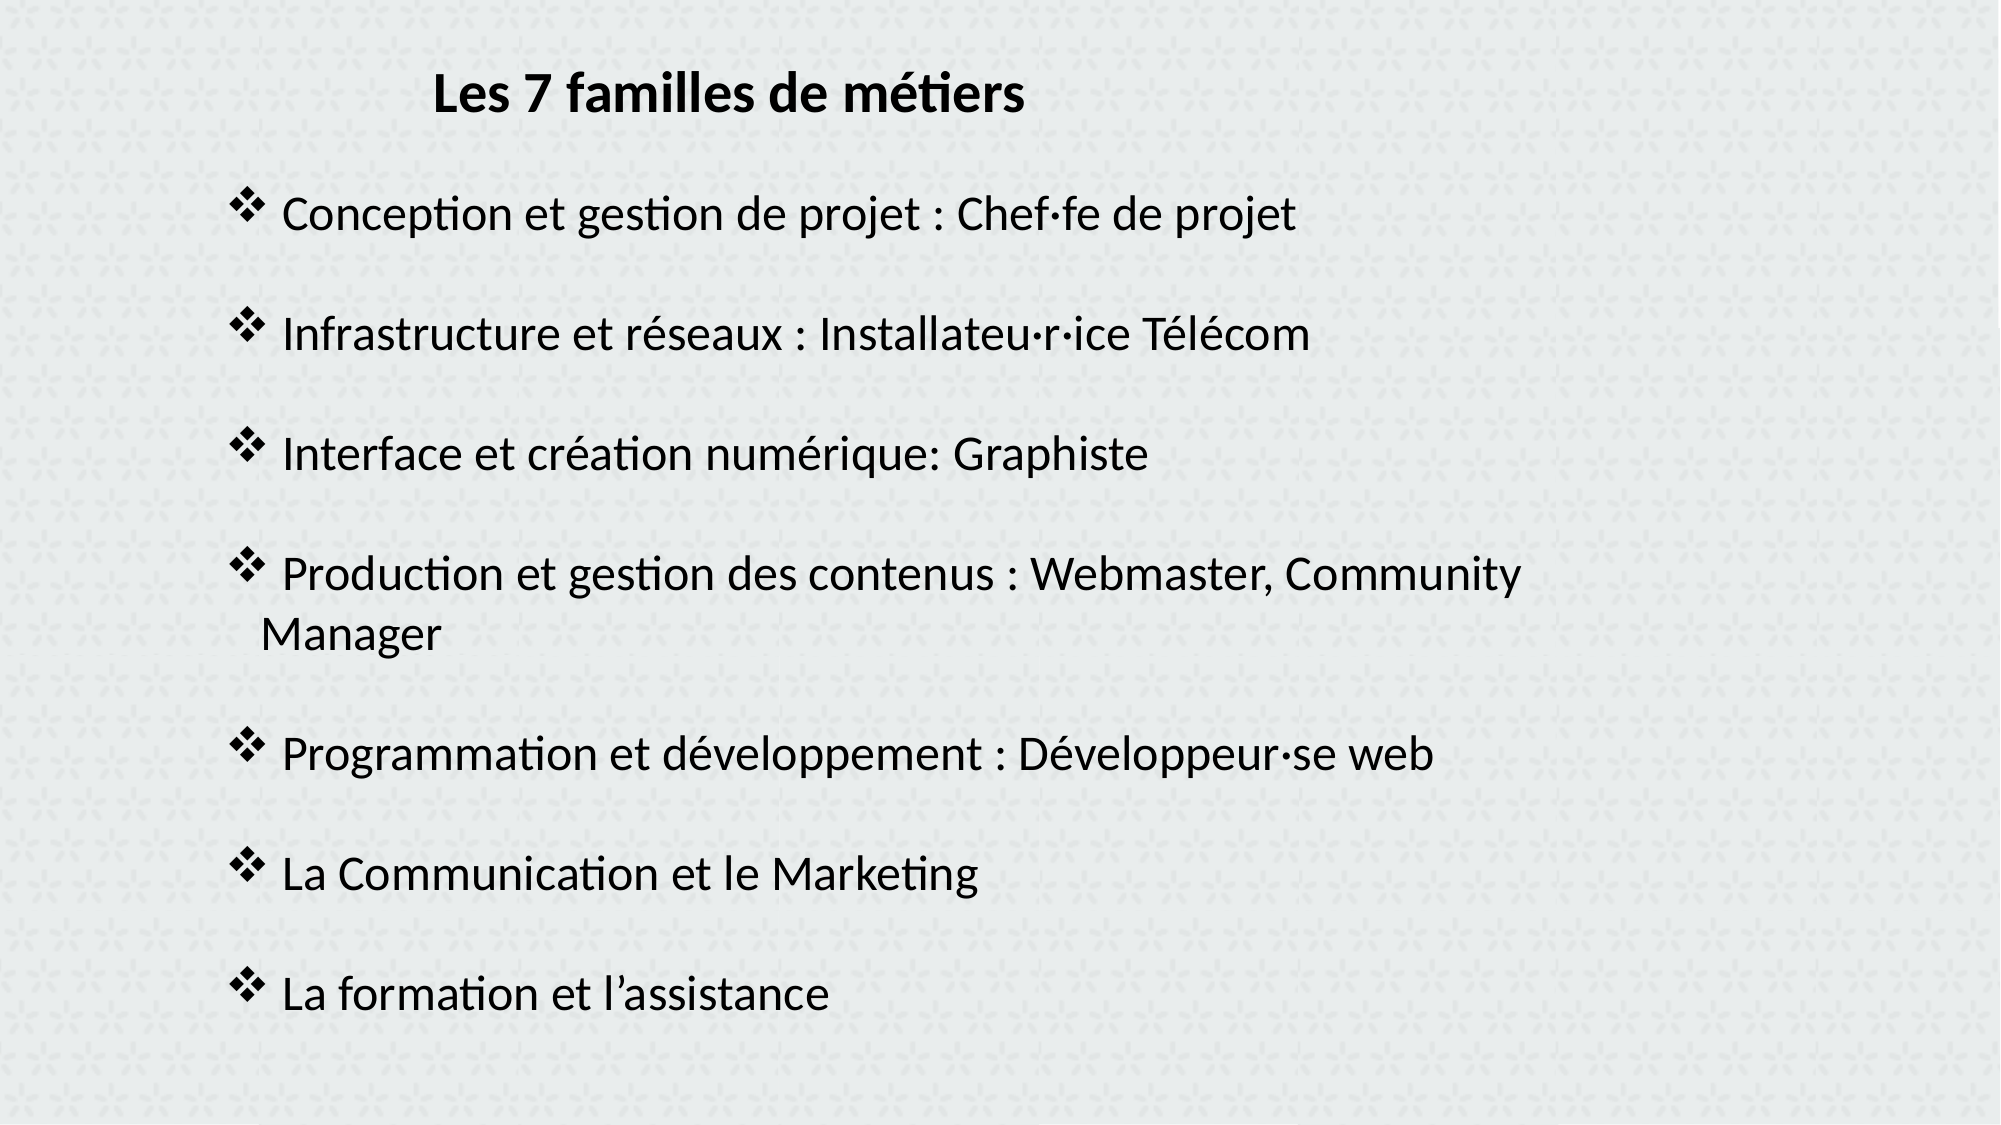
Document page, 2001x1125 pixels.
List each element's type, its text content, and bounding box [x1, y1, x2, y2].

picture [0, 0, 2001, 1125]
text_box Conception et gestion de projet : Chef·fe de projet Infrastructure et réseaux : Installateu·r·ice Télécom Interface et création numérique: Graphiste Production et gestion des contenus : Webmaster, Community Manager Programmation et développement : Développeur·se web La Communication et le Marketing La formation et l’assistance [210, 137, 1650, 1088]
text_box Les 7 familles de métiers [418, 46, 1444, 132]
